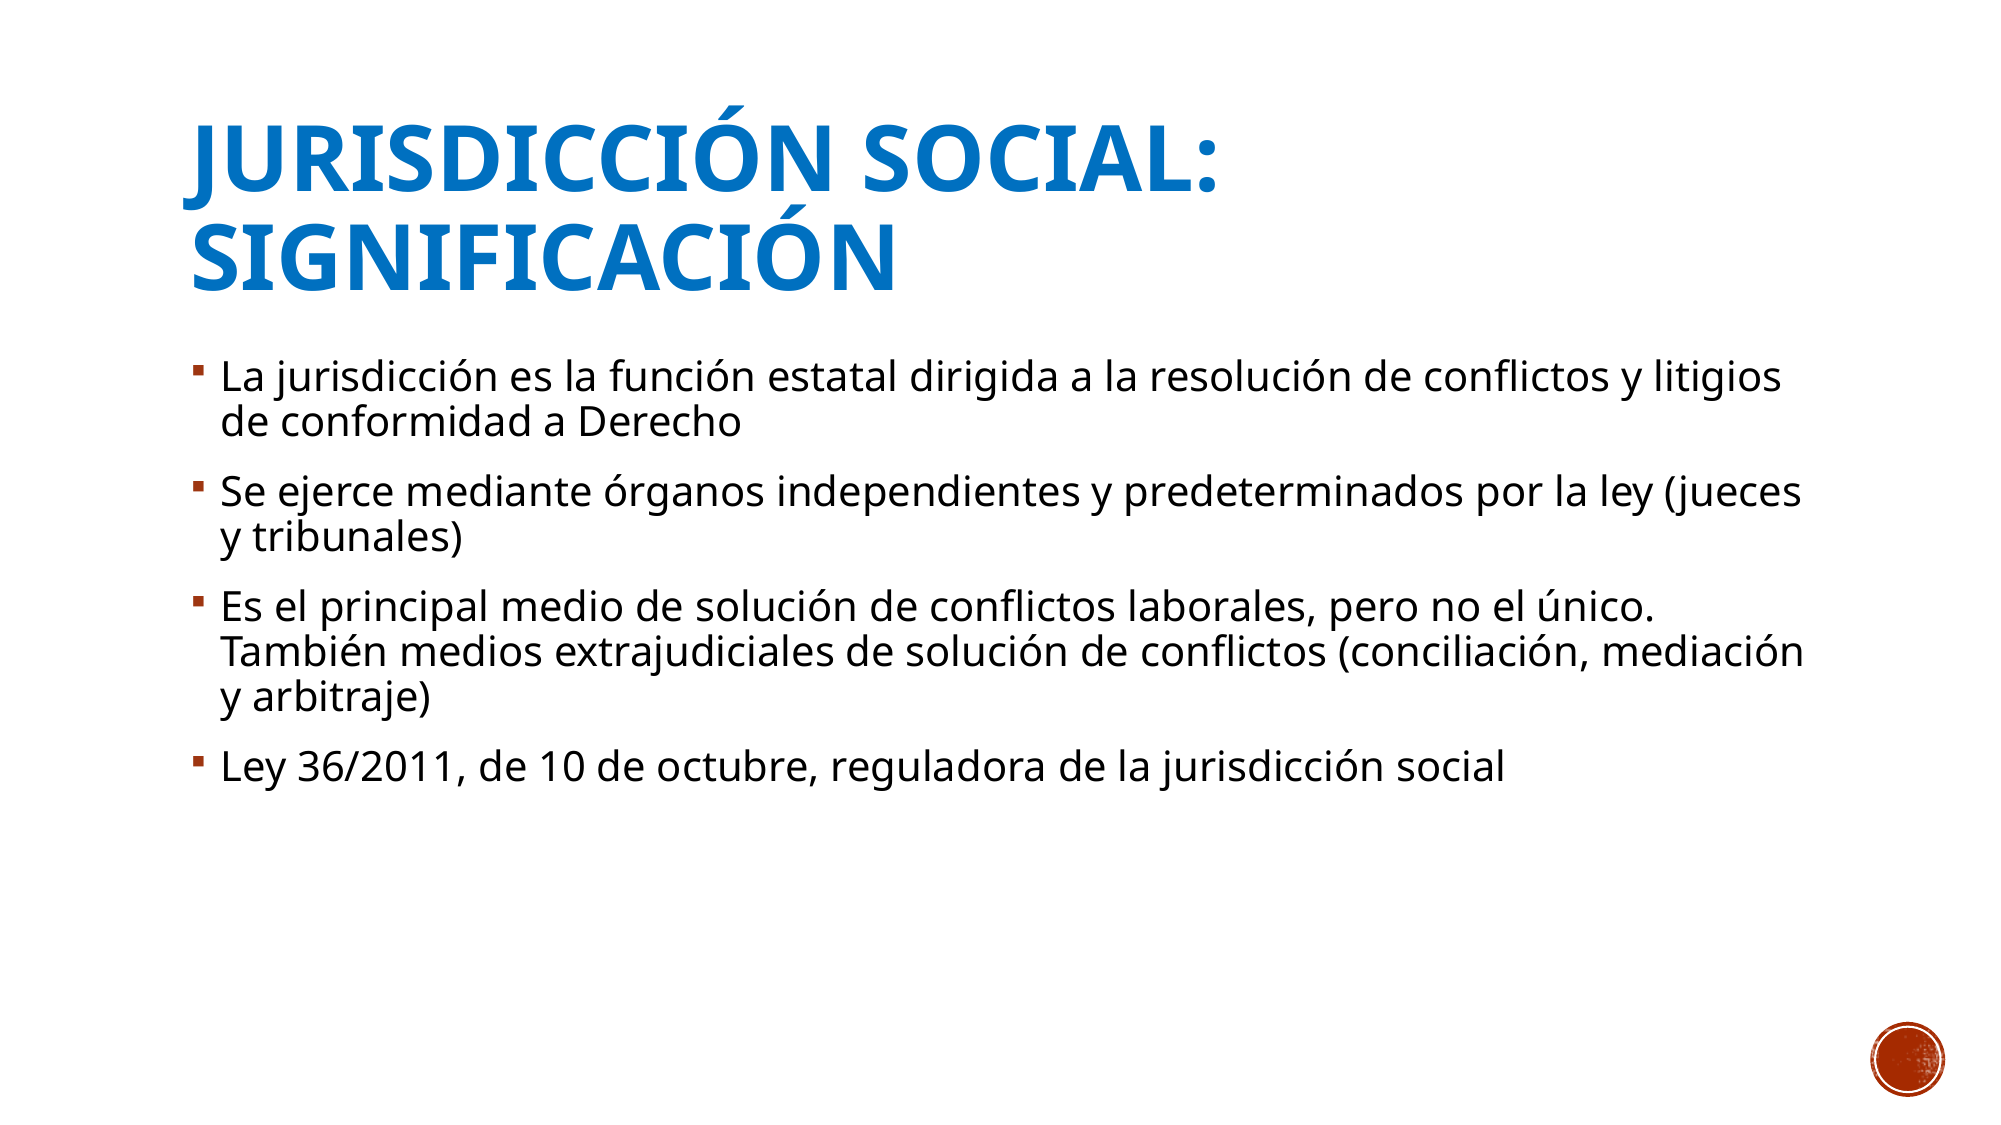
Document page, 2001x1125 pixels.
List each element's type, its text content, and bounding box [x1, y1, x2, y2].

list La jurisdicción es la función estatal dirigida a la resolución de conflictos y litigios de conformidad a Derecho Se ejerce mediante órganos independientes y predeterminados por la ley (jueces y tribunales) Es el principal medio de solución de conflictos laborales, pero no el único. También medios extrajudiciales de solución de conflictos (conciliación, mediación y arbitraje) Ley 36/2011, de 10 de octubre, reguladora de la jurisdicción social [175, 348, 1826, 1013]
title Jurisdicción social: significación [175, 79, 1826, 344]
